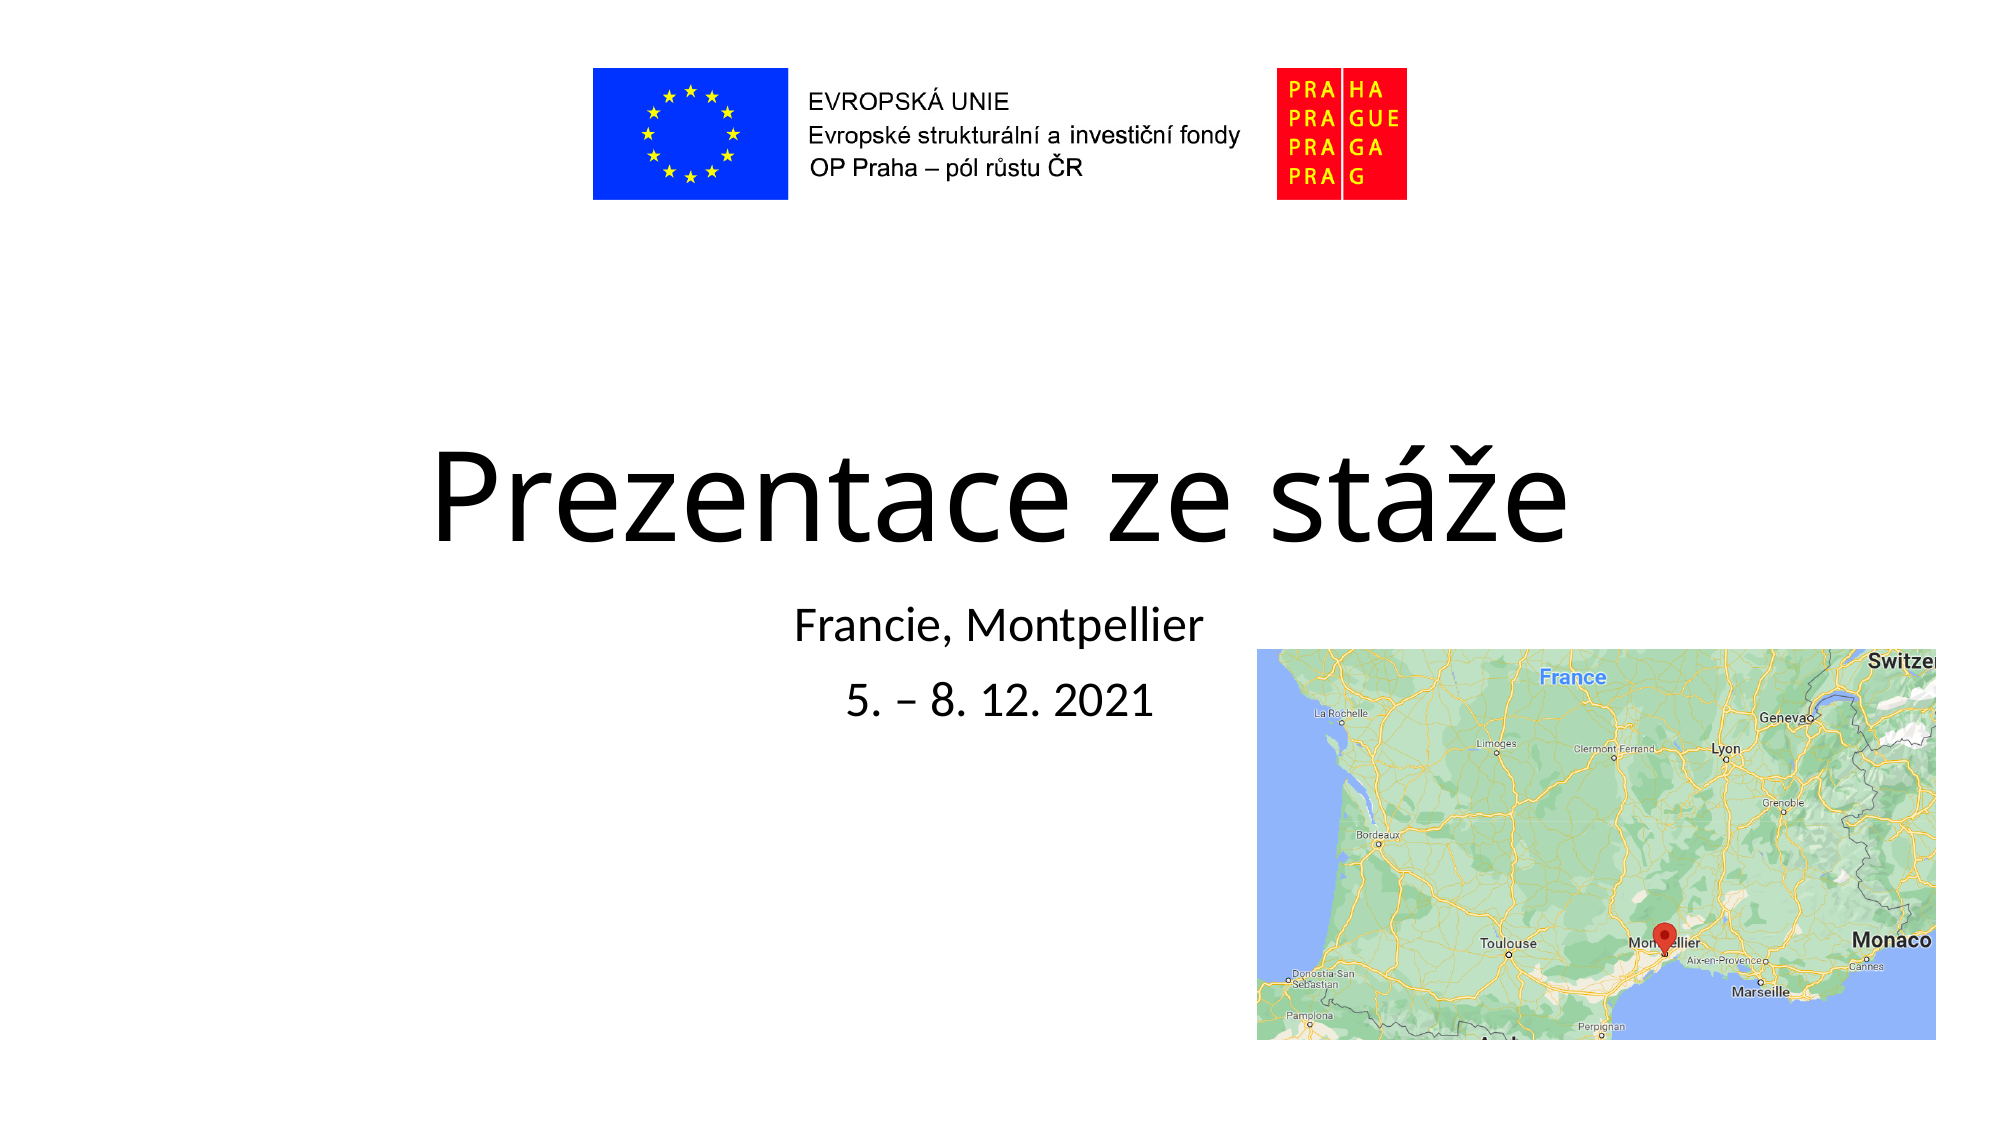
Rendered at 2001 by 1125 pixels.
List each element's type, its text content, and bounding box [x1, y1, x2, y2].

picture [593, 68, 1407, 200]
title Prezentace ze stáže [249, 184, 1750, 576]
subtitle Francie, Montpellier 5. – 8. 12. 2021 [249, 590, 1750, 863]
picture [1257, 649, 1936, 1040]
